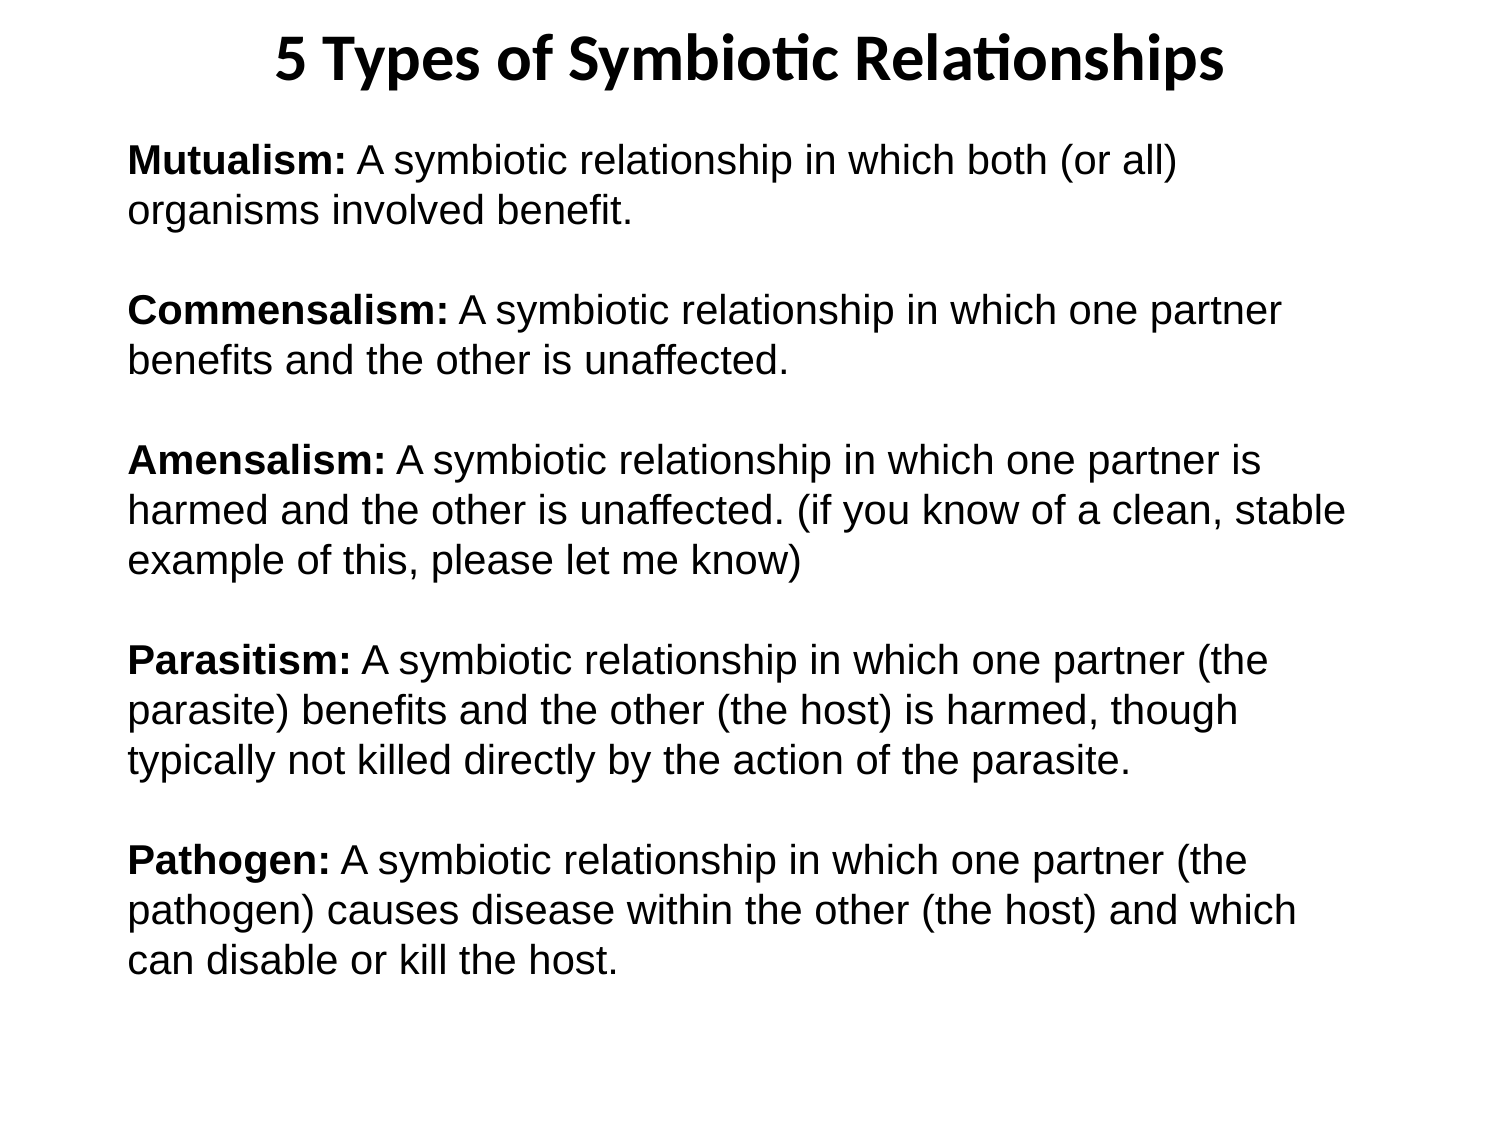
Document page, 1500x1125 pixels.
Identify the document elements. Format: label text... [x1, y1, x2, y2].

title 5 Types of Symbiotic Relationships [112, 8, 1388, 100]
text_box Mutualism: A symbiotic relationship in which both (or all) organisms involved benefit. Commensalism: A symbiotic relationship in which one partner benefits and the other is unaffected. Amensalism: A symbiotic relationship in which one partner is harmed and the other is unaffected. (if you know of a clean, stable example of this, please let me know) Parasitism: A symbiotic relationship in which one partner (the parasite) benefits and the other (the host) is harmed, though typically not killed directly by the action of the parasite. Pathogen: A symbiotic relationship in which one partner (the pathogen) causes disease within the other (the host) and which can disable or kill the host. [112, 125, 1388, 1060]
